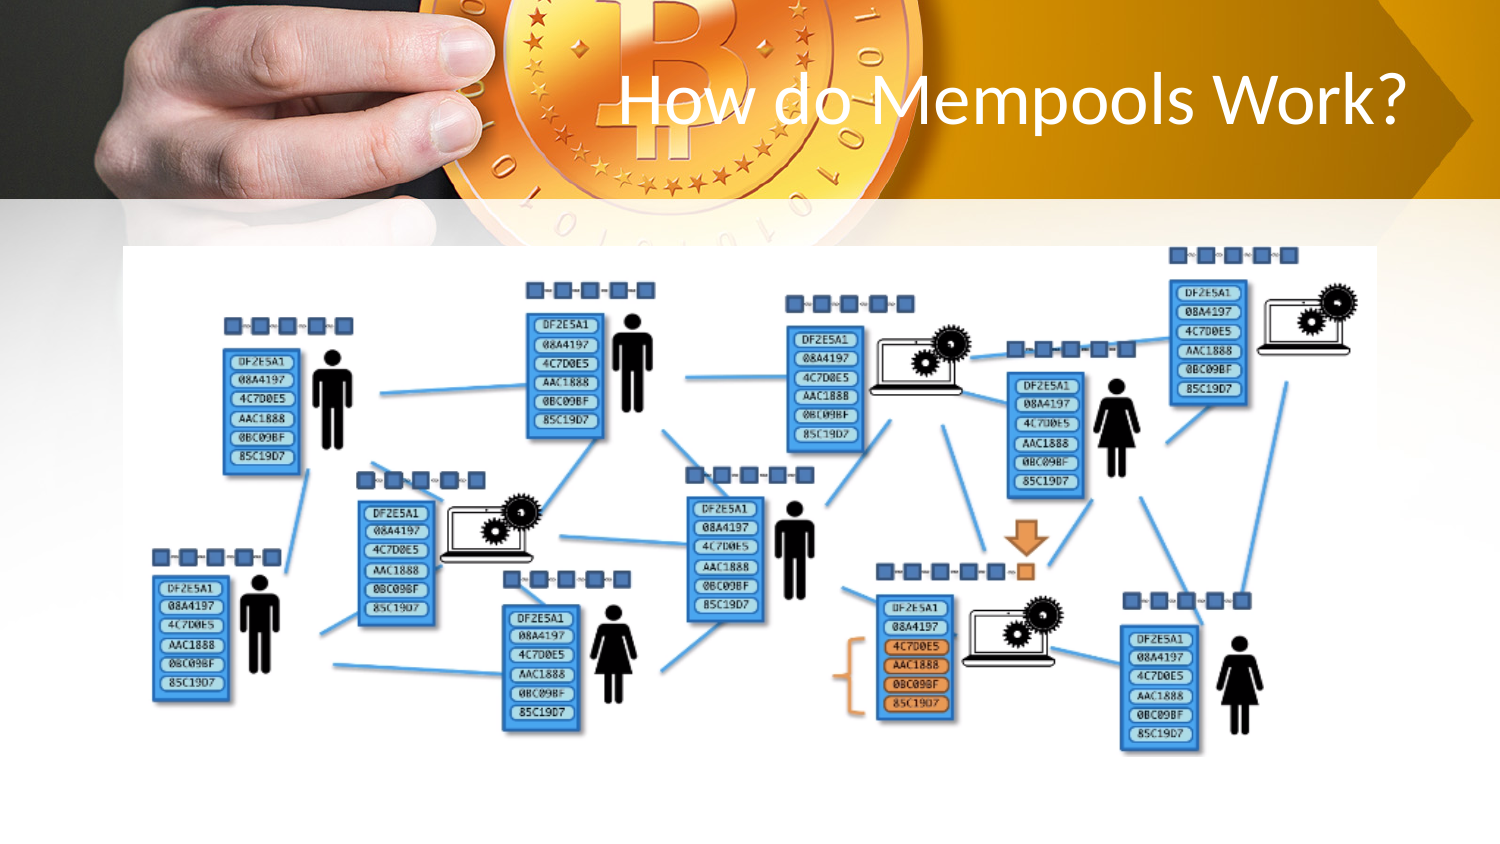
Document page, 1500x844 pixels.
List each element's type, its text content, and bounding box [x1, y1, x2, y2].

title How do Mempools Work? [73, 21, 1427, 168]
picture [0, 0, 1500, 844]
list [123, 246, 1377, 758]
